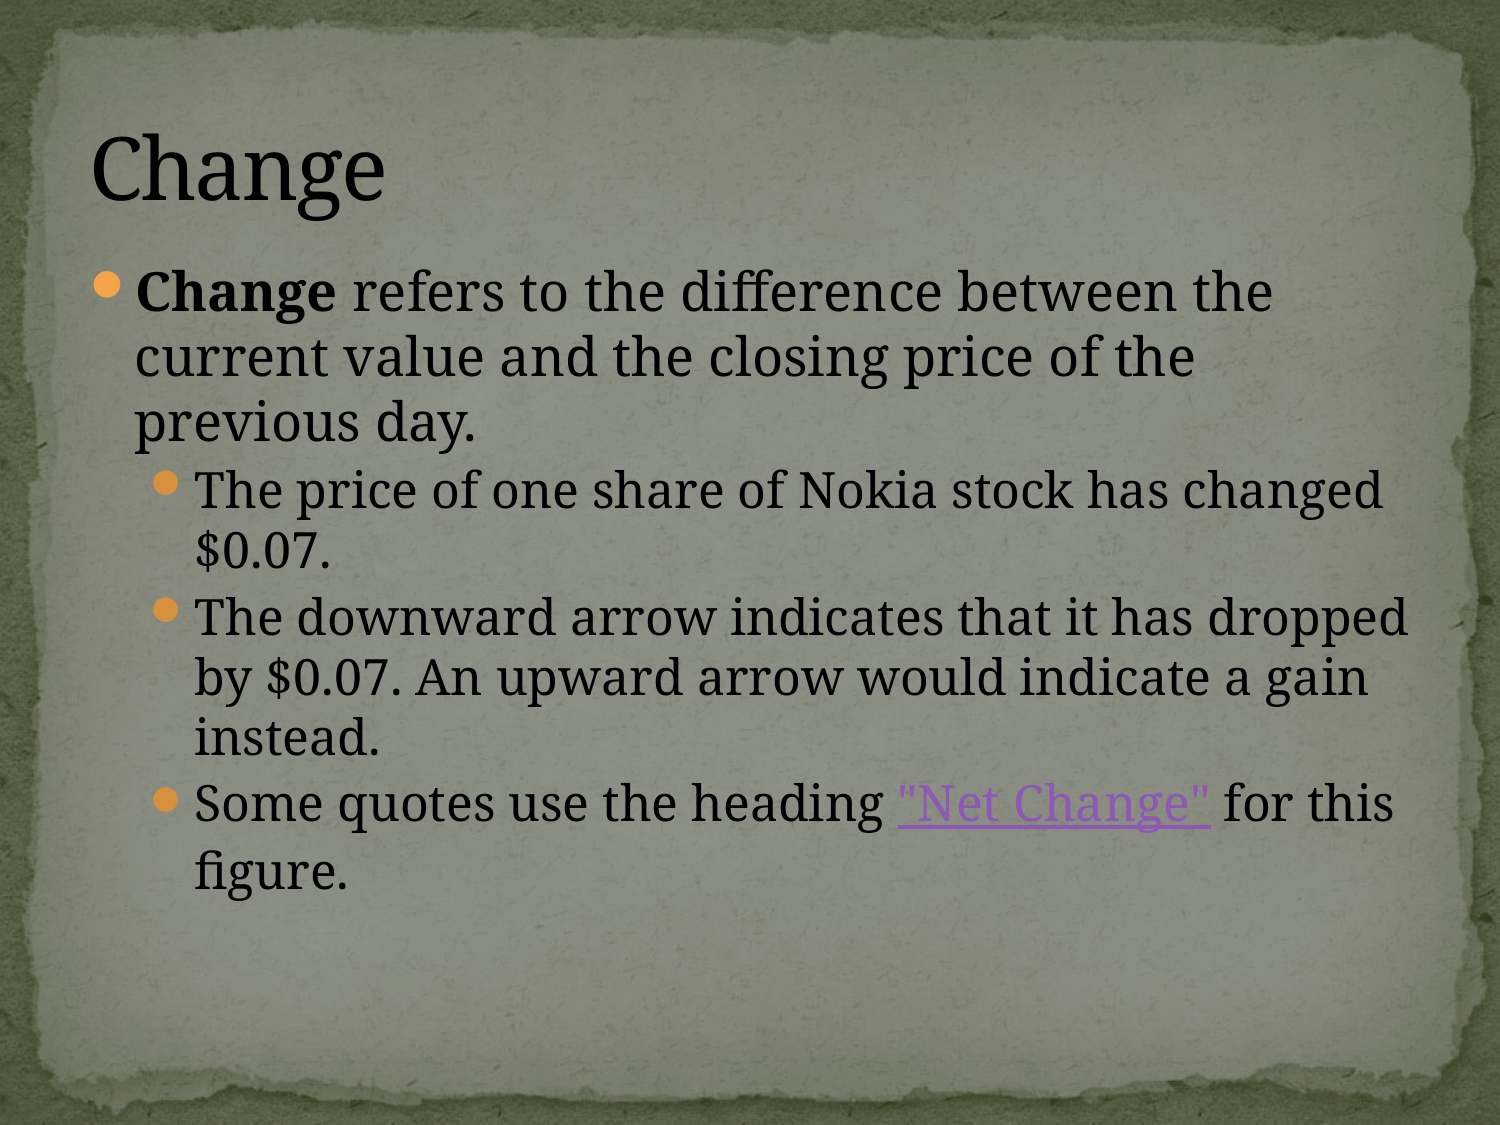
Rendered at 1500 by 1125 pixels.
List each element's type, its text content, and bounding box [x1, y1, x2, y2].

title Change [74, 24, 1425, 225]
list Change refers to the difference between the current value and the closing price of the previous day. The price of one share of Nokia stock has changed $0.07. The downward arrow indicates that it has dropped by $0.07. An upward arrow would indicate a gain instead. Some quotes use the heading "Net Change" for this figure. [75, 249, 1425, 1000]
